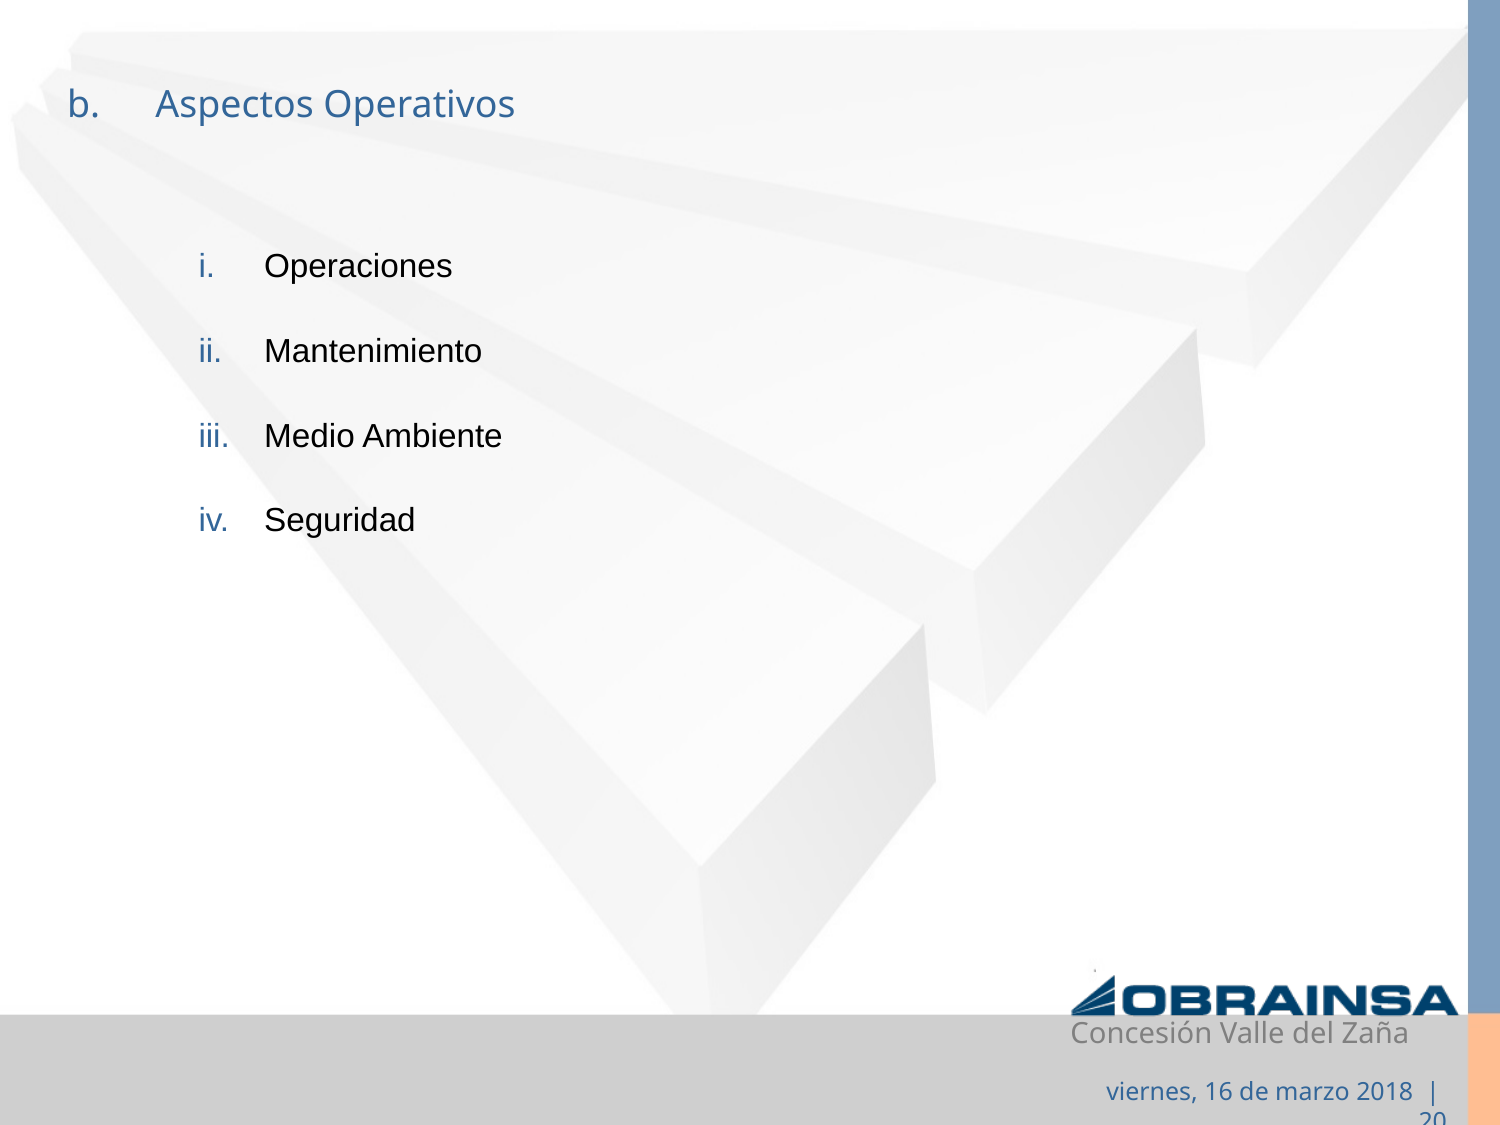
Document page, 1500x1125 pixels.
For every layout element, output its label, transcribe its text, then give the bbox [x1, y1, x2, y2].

text_box Operaciones Mantenimiento Medio Ambiente Seguridad [110, 216, 1341, 869]
text_box b. Aspectos Operativos [52, 72, 1432, 133]
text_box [1055, 966, 1485, 1059]
table_cell ENE-17 [0, 0, 1500, 1125]
text_box viernes, 16 de marzo 2018 | 20 [1066, 1067, 1462, 1125]
